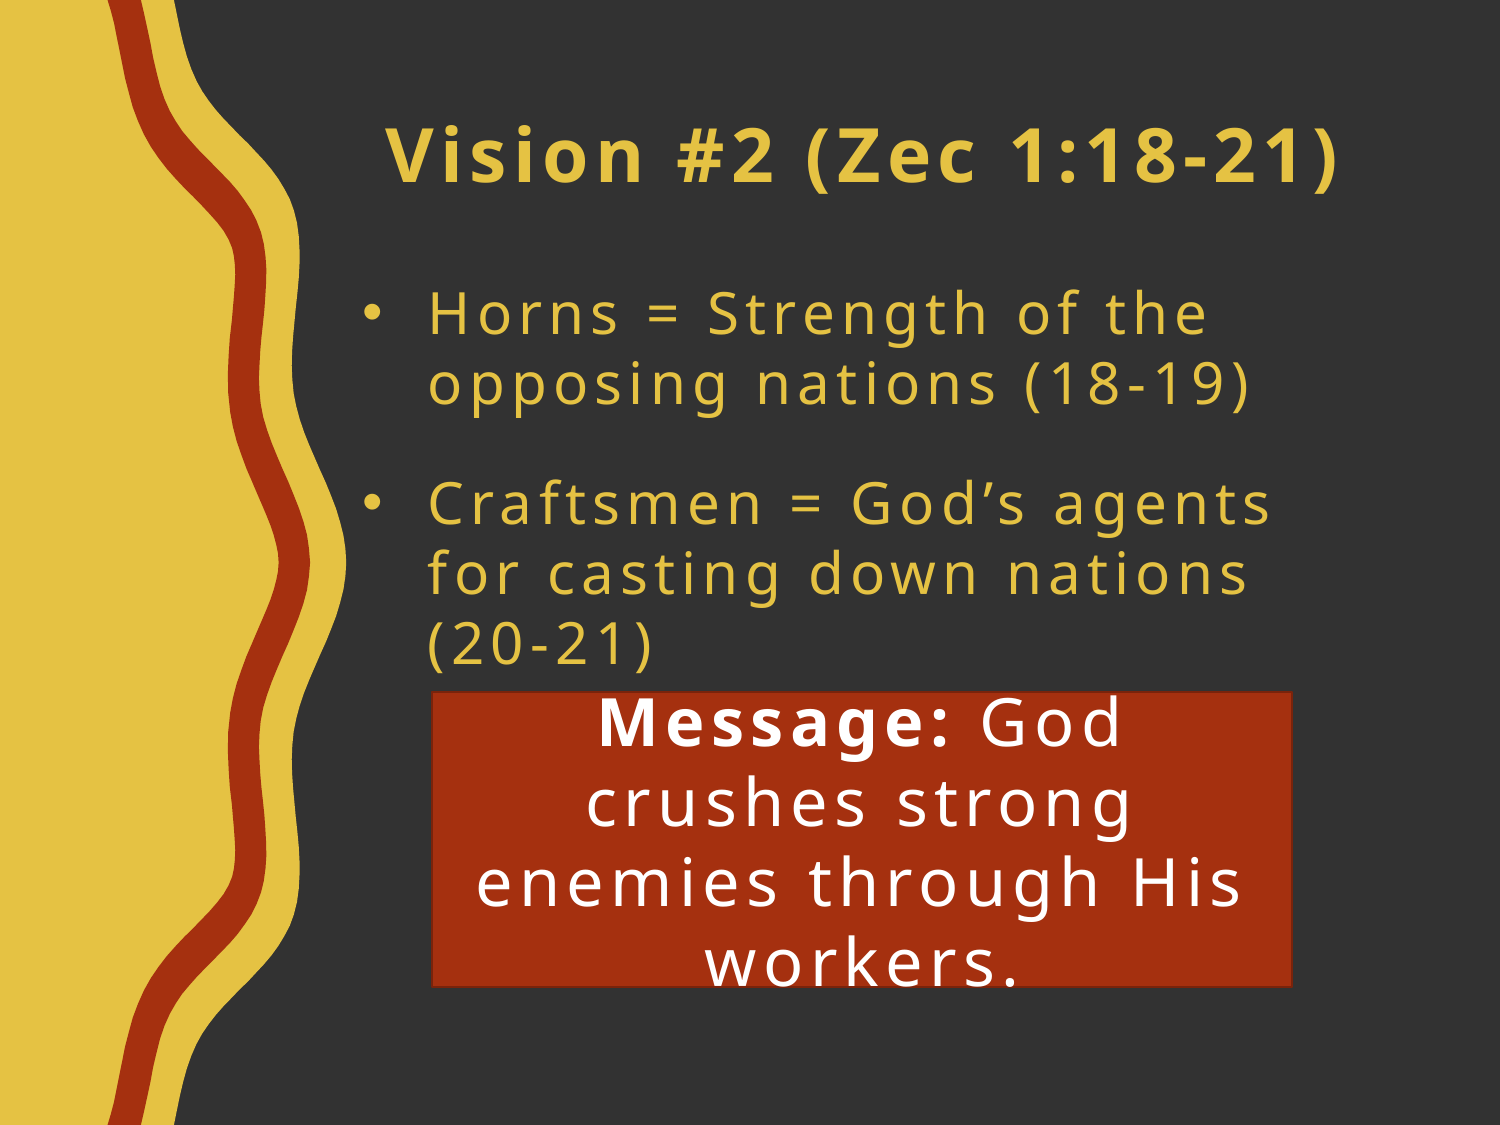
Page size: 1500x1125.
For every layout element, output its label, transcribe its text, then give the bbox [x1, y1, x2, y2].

text_box Message: God crushes strong enemies through His workers. [431, 691, 1293, 988]
text_box Horns = Strength of the opposing nations (18-19) Craftsmen = God’s agents for casting down nations (20-21) [347, 268, 1407, 718]
title Vision #2 (Zec 1:18-21) [318, 63, 1407, 242]
